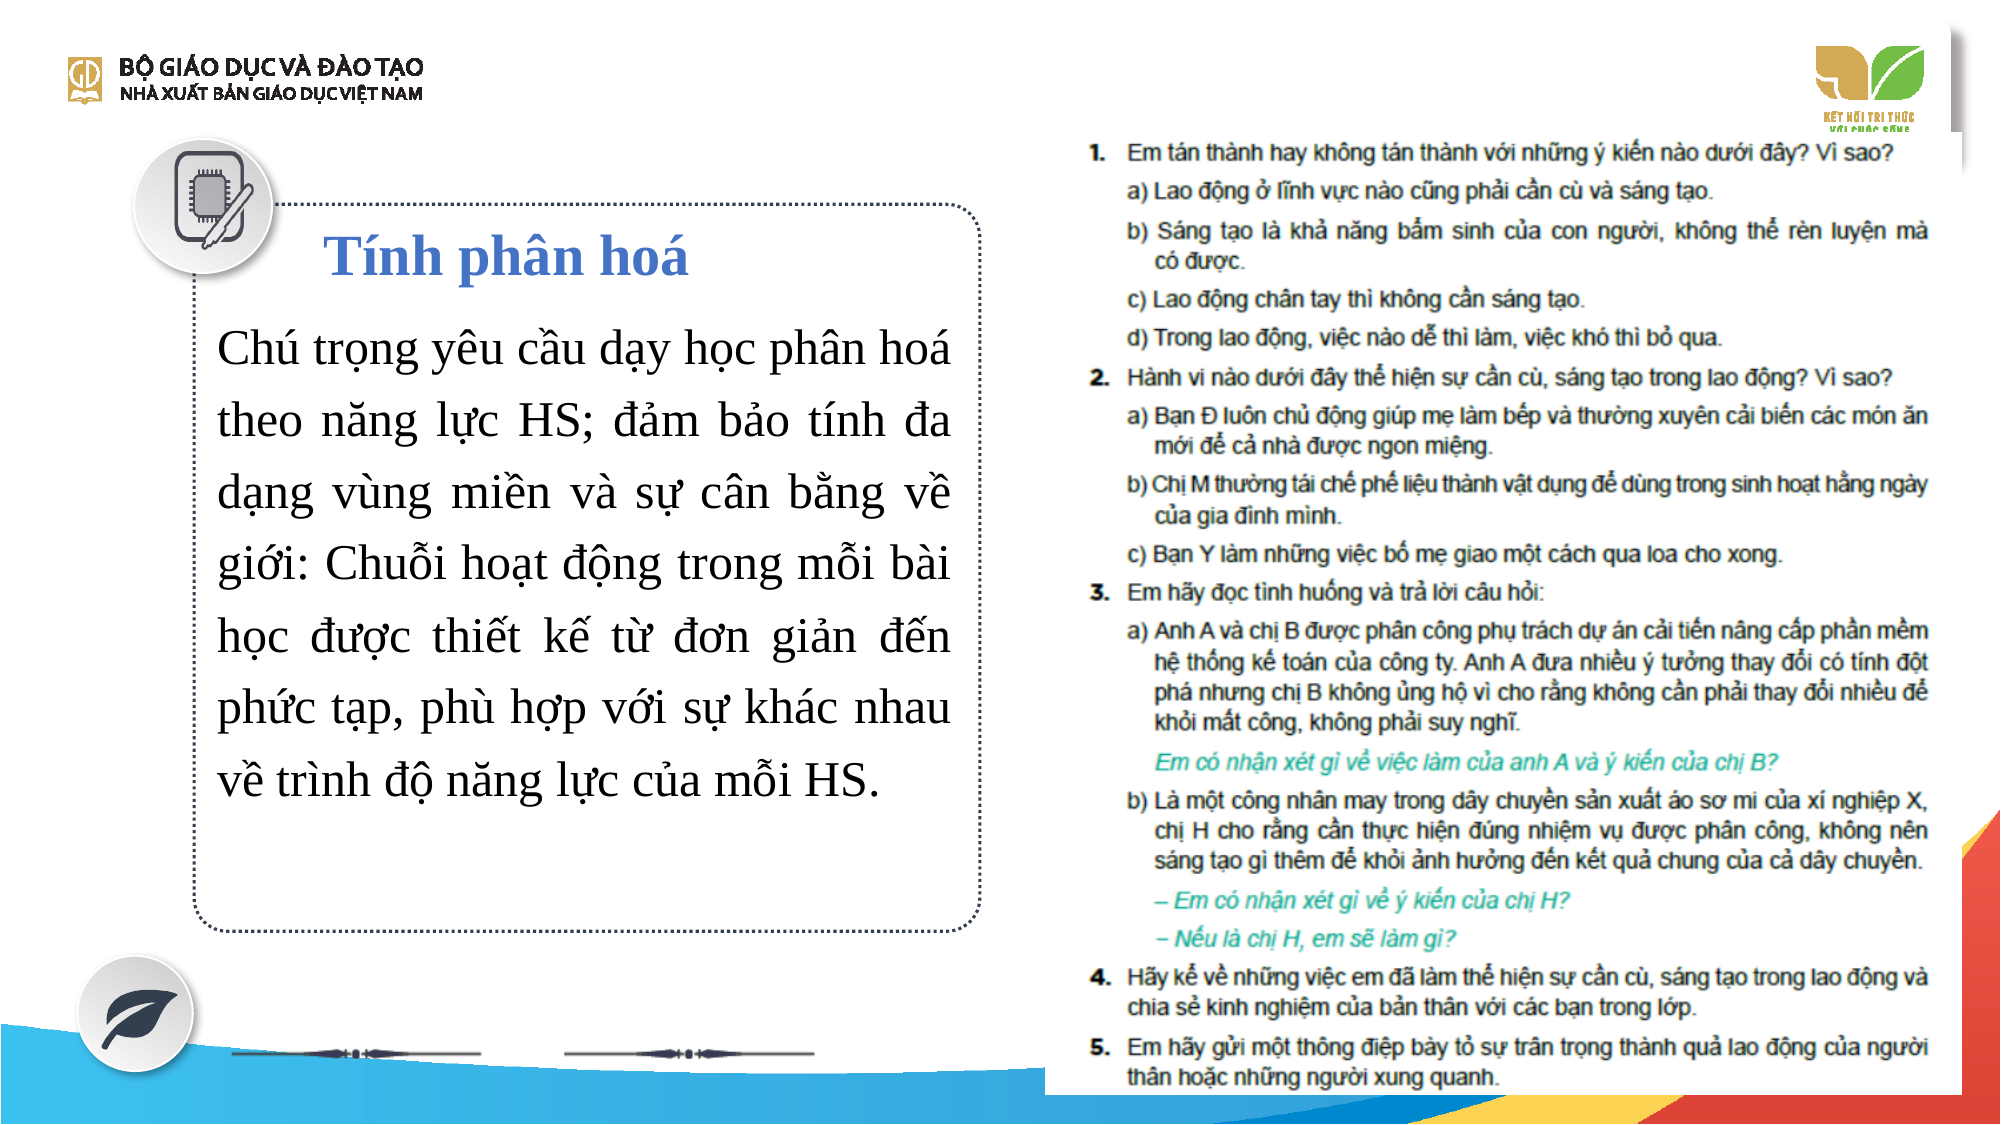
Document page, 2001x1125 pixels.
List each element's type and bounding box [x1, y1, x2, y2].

text_box [133, 132, 272, 273]
text_box [194, 197, 980, 932]
text_box [77, 955, 835, 1071]
picture [0, 0, 2000, 1125]
